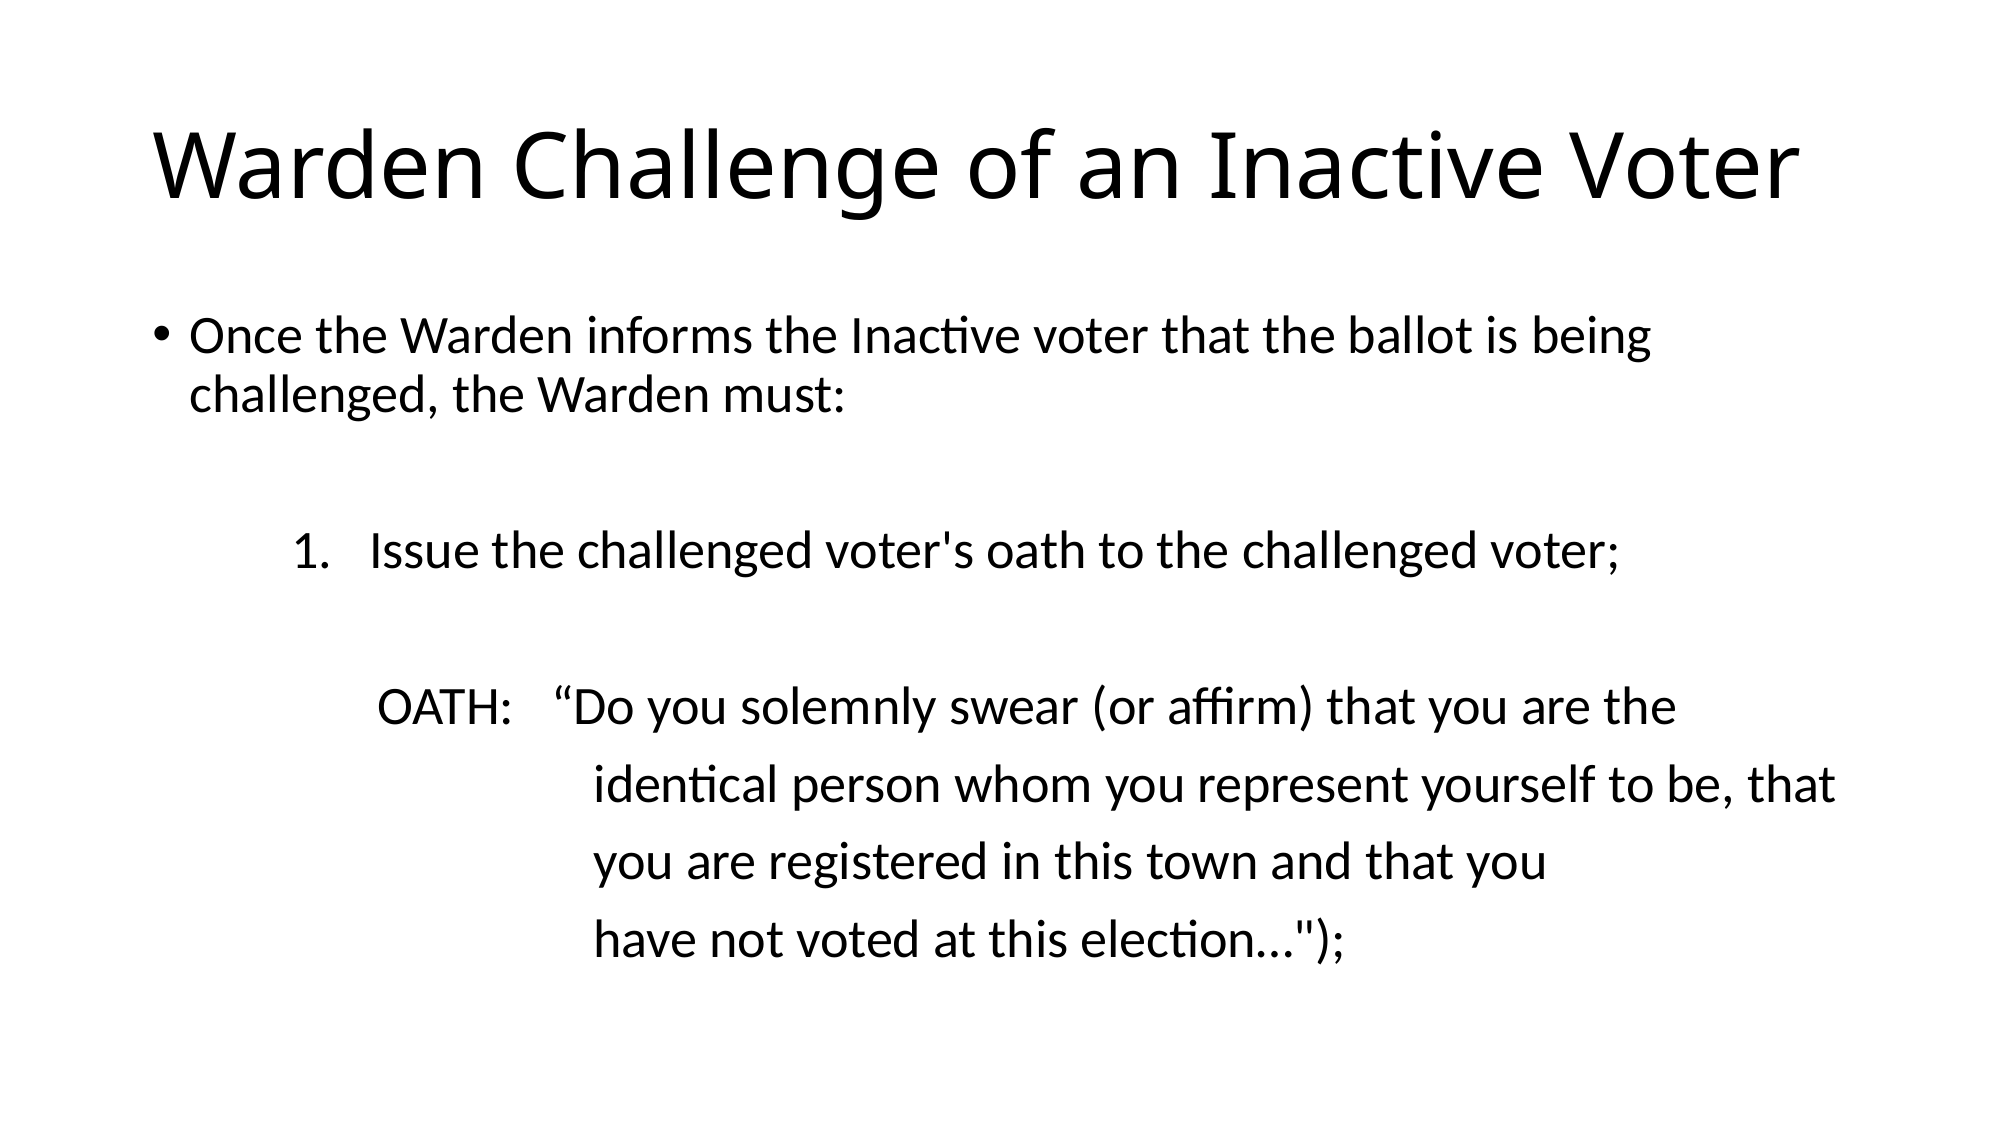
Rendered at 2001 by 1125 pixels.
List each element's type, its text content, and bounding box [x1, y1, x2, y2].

list Once the Warden informs the Inactive voter that the ballot is being challenged, the Warden must: 1. Issue the challenged voter's oath to the challenged voter; OATH: “Do you solemnly swear (or affirm) that you are the identical person whom you represent yourself to be, that you are registered in this town and that you have not voted at this election…"); [137, 299, 1863, 1014]
title Warden Challenge of an Inactive Voter [137, 59, 1863, 278]
